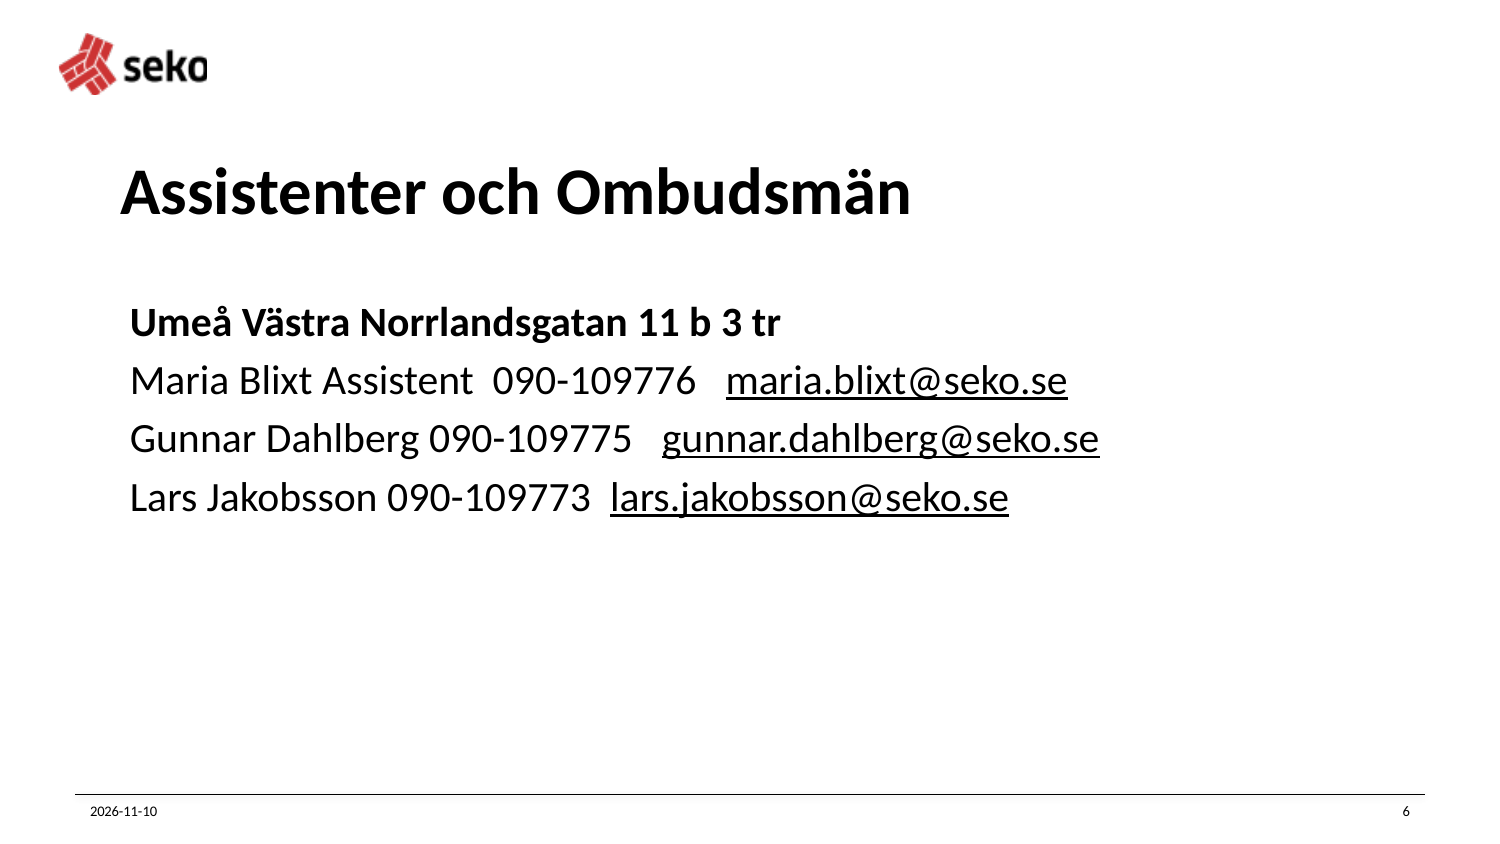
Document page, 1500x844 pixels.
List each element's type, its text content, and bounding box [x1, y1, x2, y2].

footer [248, 794, 1253, 827]
title Assistenter och Ombudsmän [105, 123, 1425, 265]
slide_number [75, 794, 219, 827]
slide_number 6 [1282, 794, 1425, 827]
list Umeå Västra Norrlandsgatan 11 b 3 tr Maria Blixt Assistent 090-109776 maria.blixt@seko.se Gunnar Dahlberg 090-109775 gunnar.dahlberg@seko.se Lars Jakobsson 090-109773 lars.jakobsson@seko.se [105, 287, 1425, 761]
